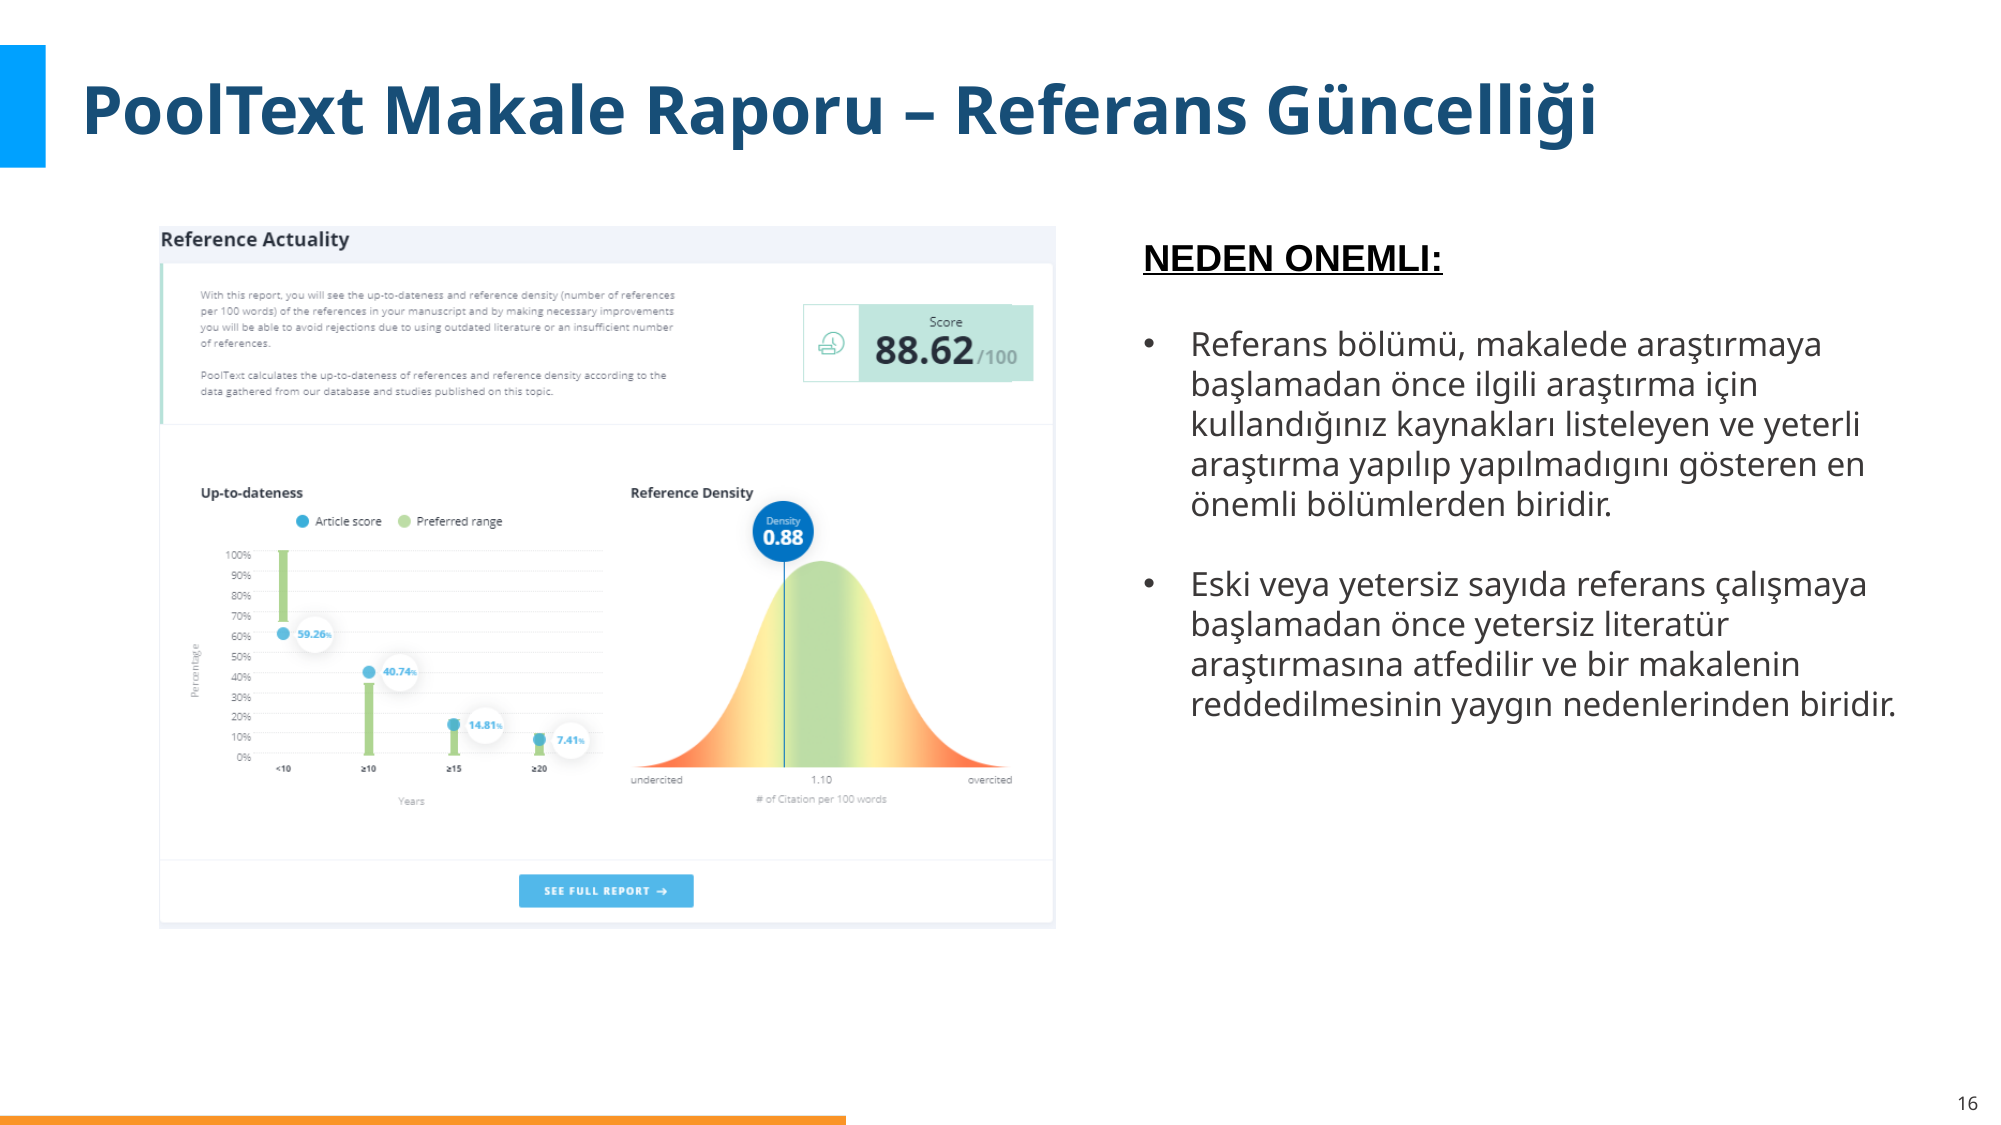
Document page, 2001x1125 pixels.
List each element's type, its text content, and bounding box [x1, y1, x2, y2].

text_box NEDEN ONEMLI: Referans bölümü, makalede araştırmaya başlamadan önce ilgili araştırma için kullandığınız kaynakları listeleyen ve yeterli araştırma yapılıp yapılmadıgını gösteren en önemli bölümlerden biridir. Eski veya yetersiz sayıda referans çalışmaya başlamadan önce yetersiz literatür araştırmasına atfedilir ve bir makalenin reddedilmesinin yaygın nedenlerinden biridir. [1128, 226, 1936, 861]
title PoolText Makale Raporu – Referans Güncelliği [81, 67, 1967, 149]
picture [159, 226, 1056, 929]
text_box [0, 1115, 847, 1125]
